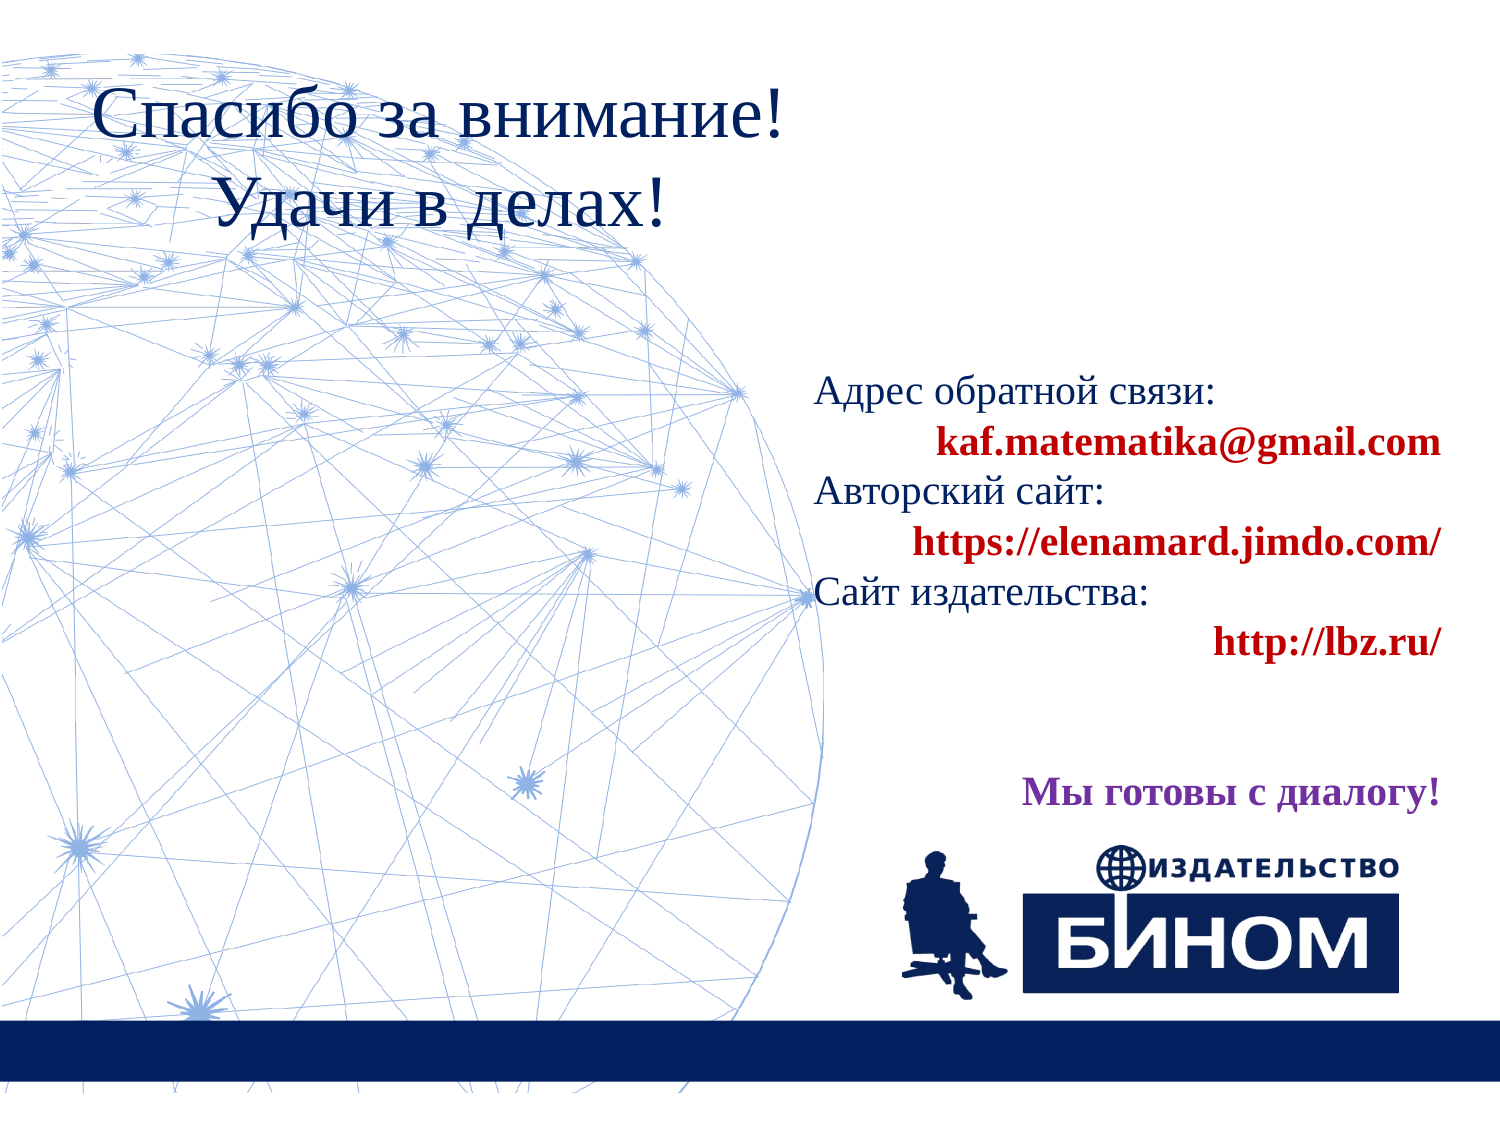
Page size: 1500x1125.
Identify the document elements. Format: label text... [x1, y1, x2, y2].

text_box [824, 1020, 1500, 1083]
text_box Адрес обратной связи: kaf.matematika@gmail.com Авторский сайт: https://elenamard.jimdo.com/ Сайт издательства: http://lbz.ru/ Мы готовы с диалогу! [824, 355, 1457, 829]
picture [902, 845, 1399, 1000]
picture [2, 54, 824, 1094]
